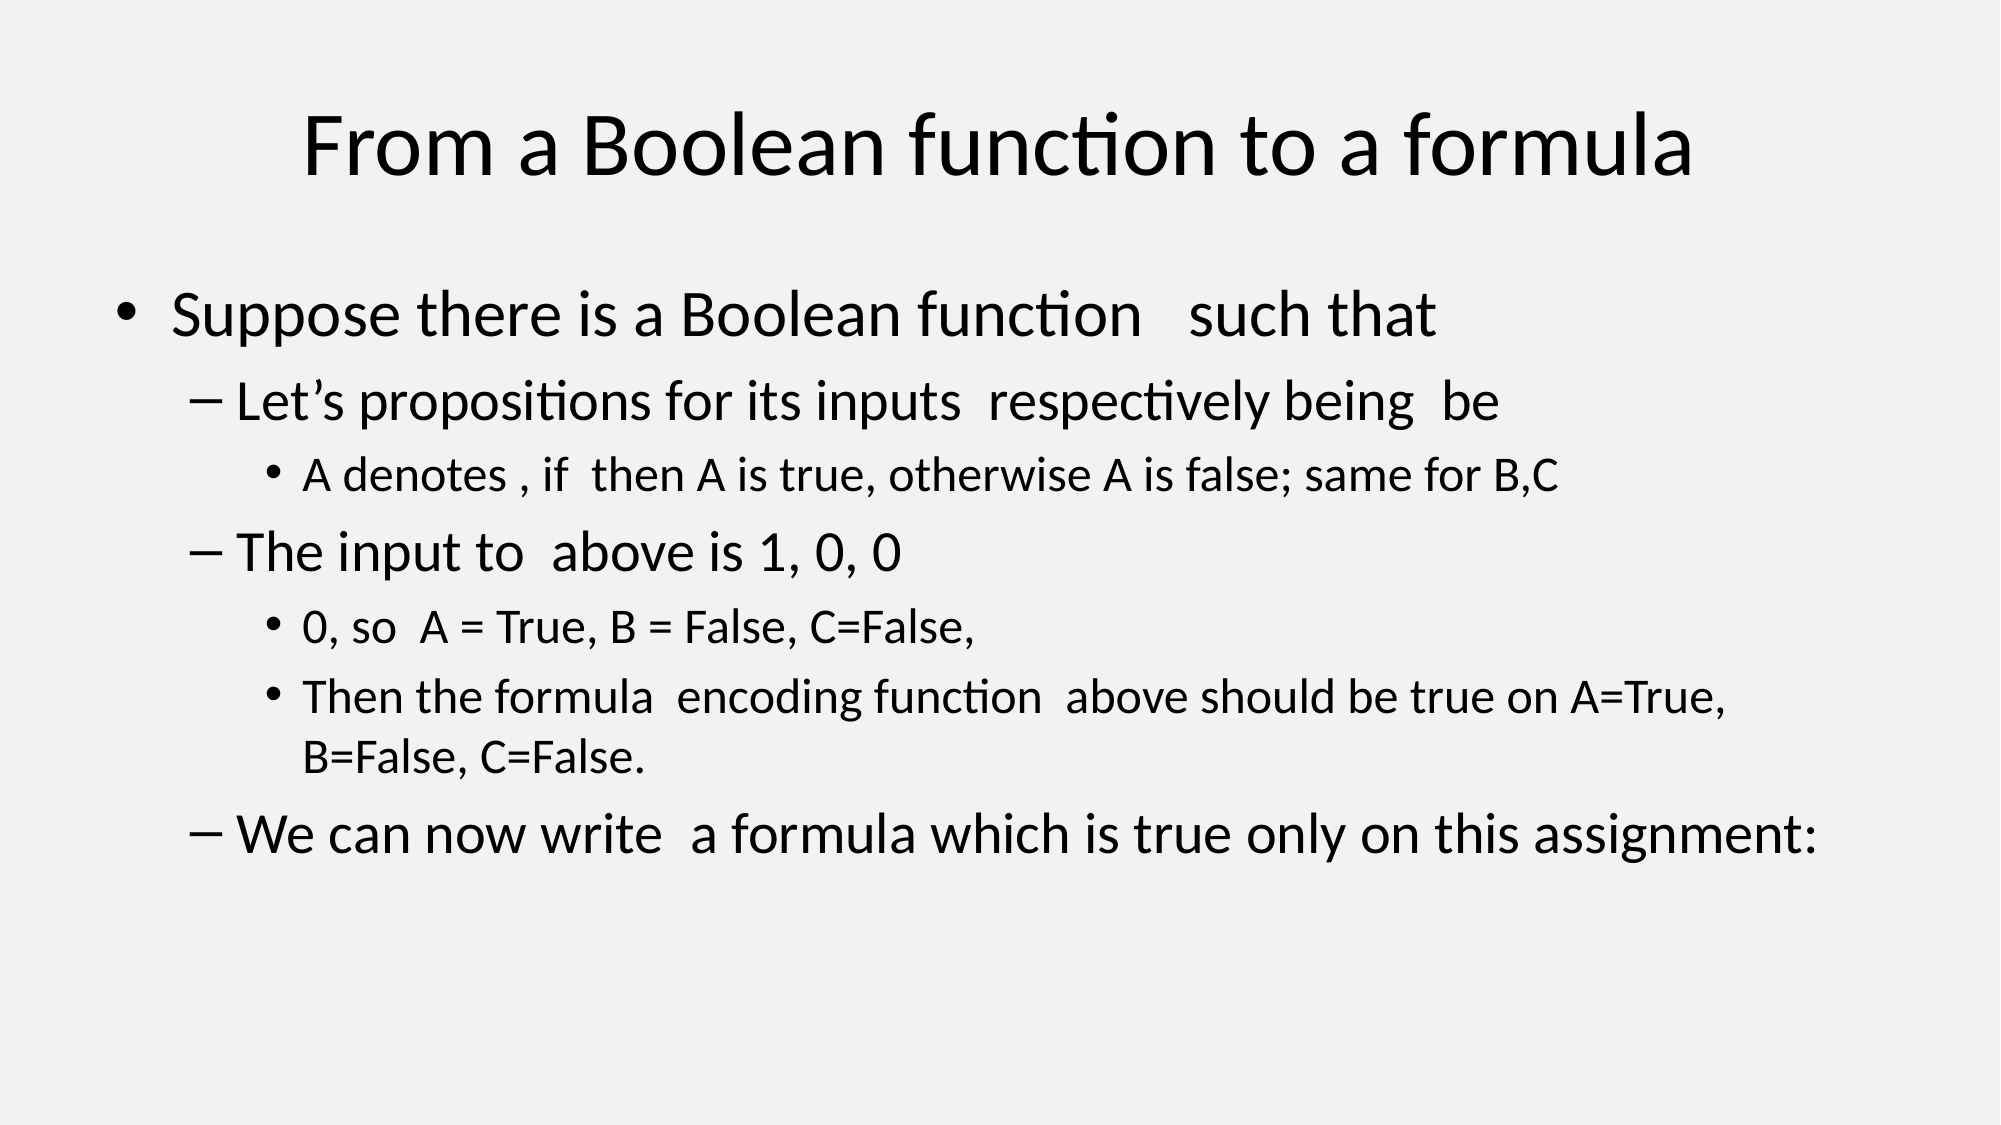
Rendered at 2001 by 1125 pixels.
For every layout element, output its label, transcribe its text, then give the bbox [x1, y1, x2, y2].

title From a Boolean function to a formula [99, 45, 1900, 233]
